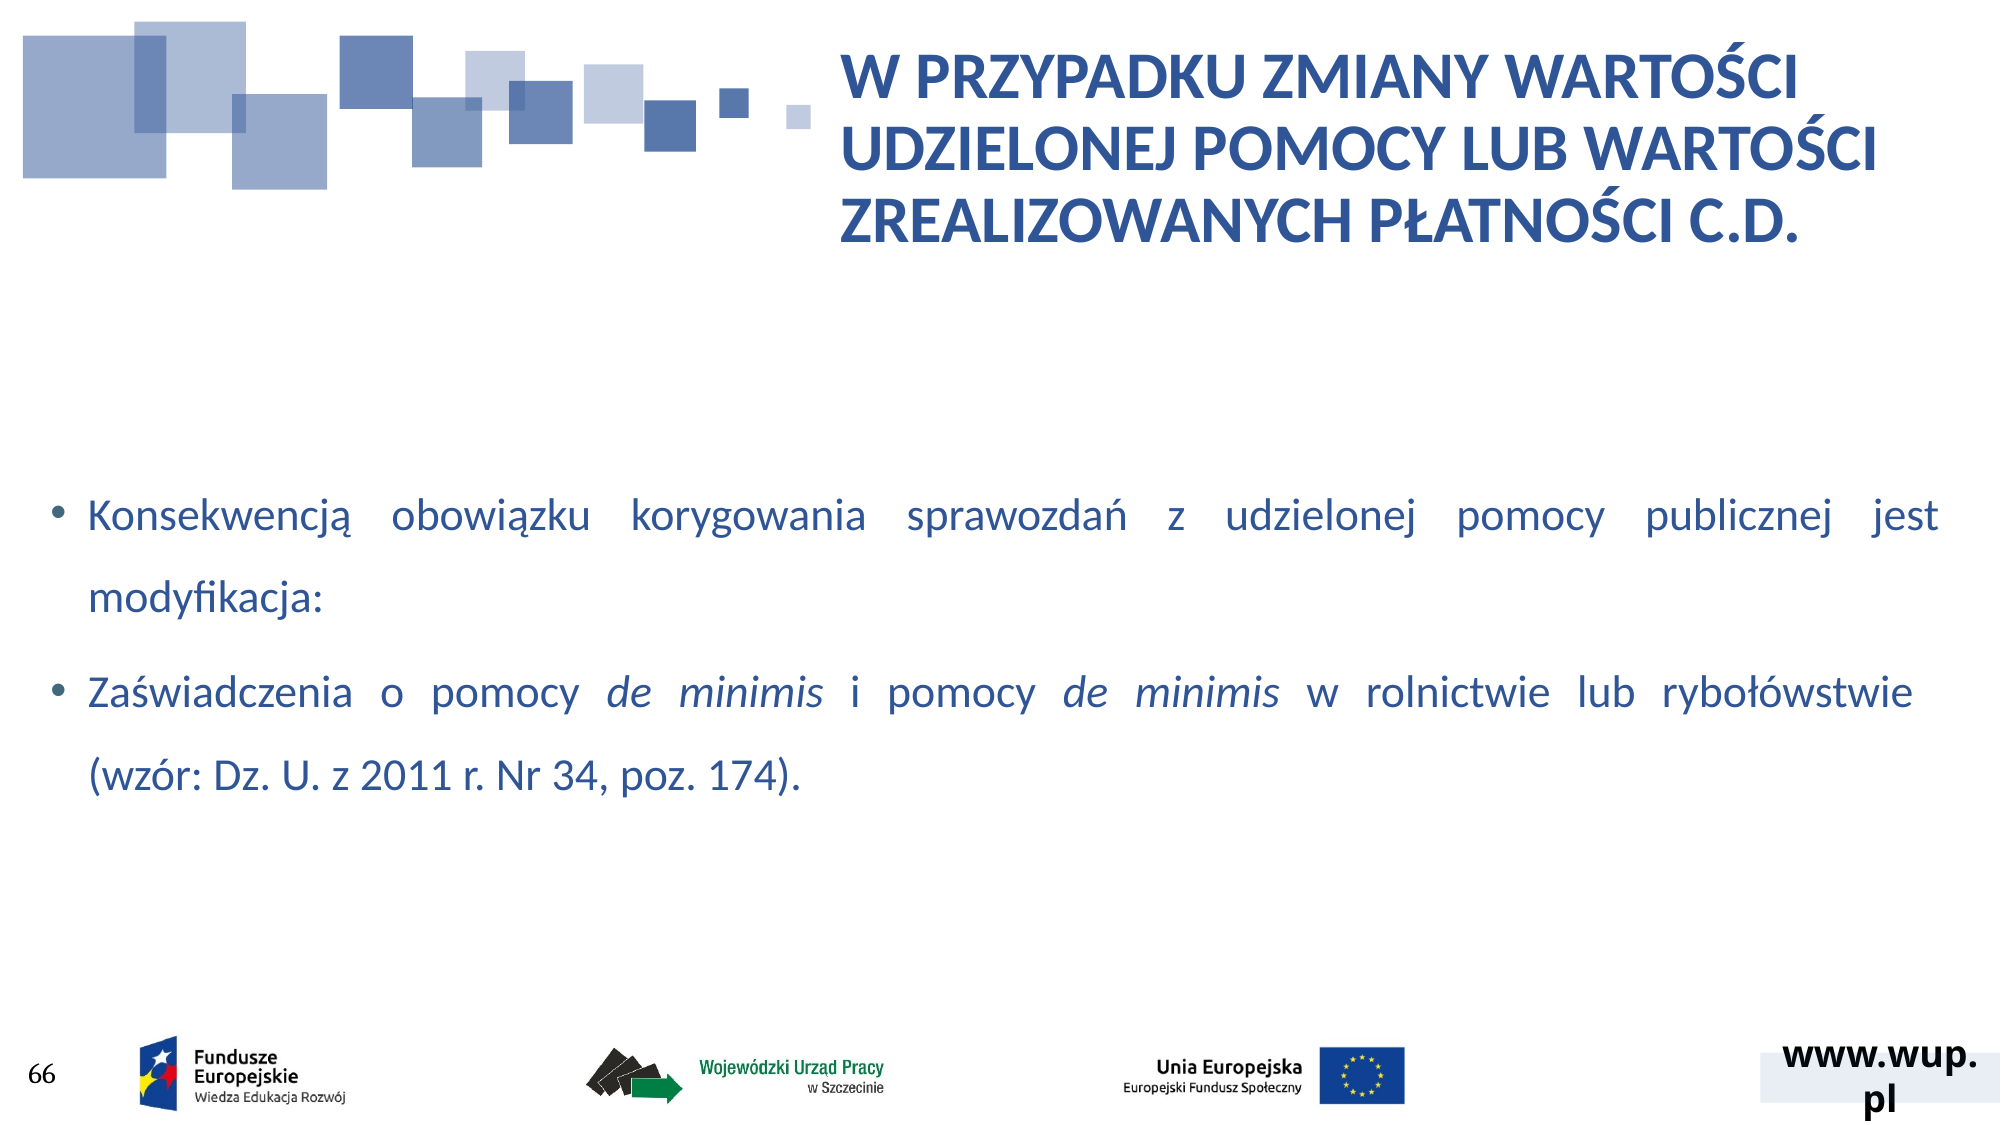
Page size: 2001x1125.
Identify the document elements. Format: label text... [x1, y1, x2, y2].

title W PRZYPADKU ZMIANY WARTOŚCI UDZIELONEJ POMOCY LUB WARTOŚCI ZREALIZOWANYCH PŁATNOŚCI C.D. [825, 27, 2000, 264]
list Konsekwencją obowiązku korygowania sprawozdań z udzielonej pomocy publicznej jest modyfikacja: Zaświadczenia o pomocy de minimis i pomocy de minimis w rolnictwie lub rybołówstwie (wzór: Dz. U. z 2011 r. Nr 34, poz. 174). [35, 449, 1956, 831]
picture [139, 1017, 363, 1118]
picture [1104, 1027, 1407, 1123]
text_box 66 [0, 1046, 71, 1125]
picture [574, 1036, 894, 1115]
